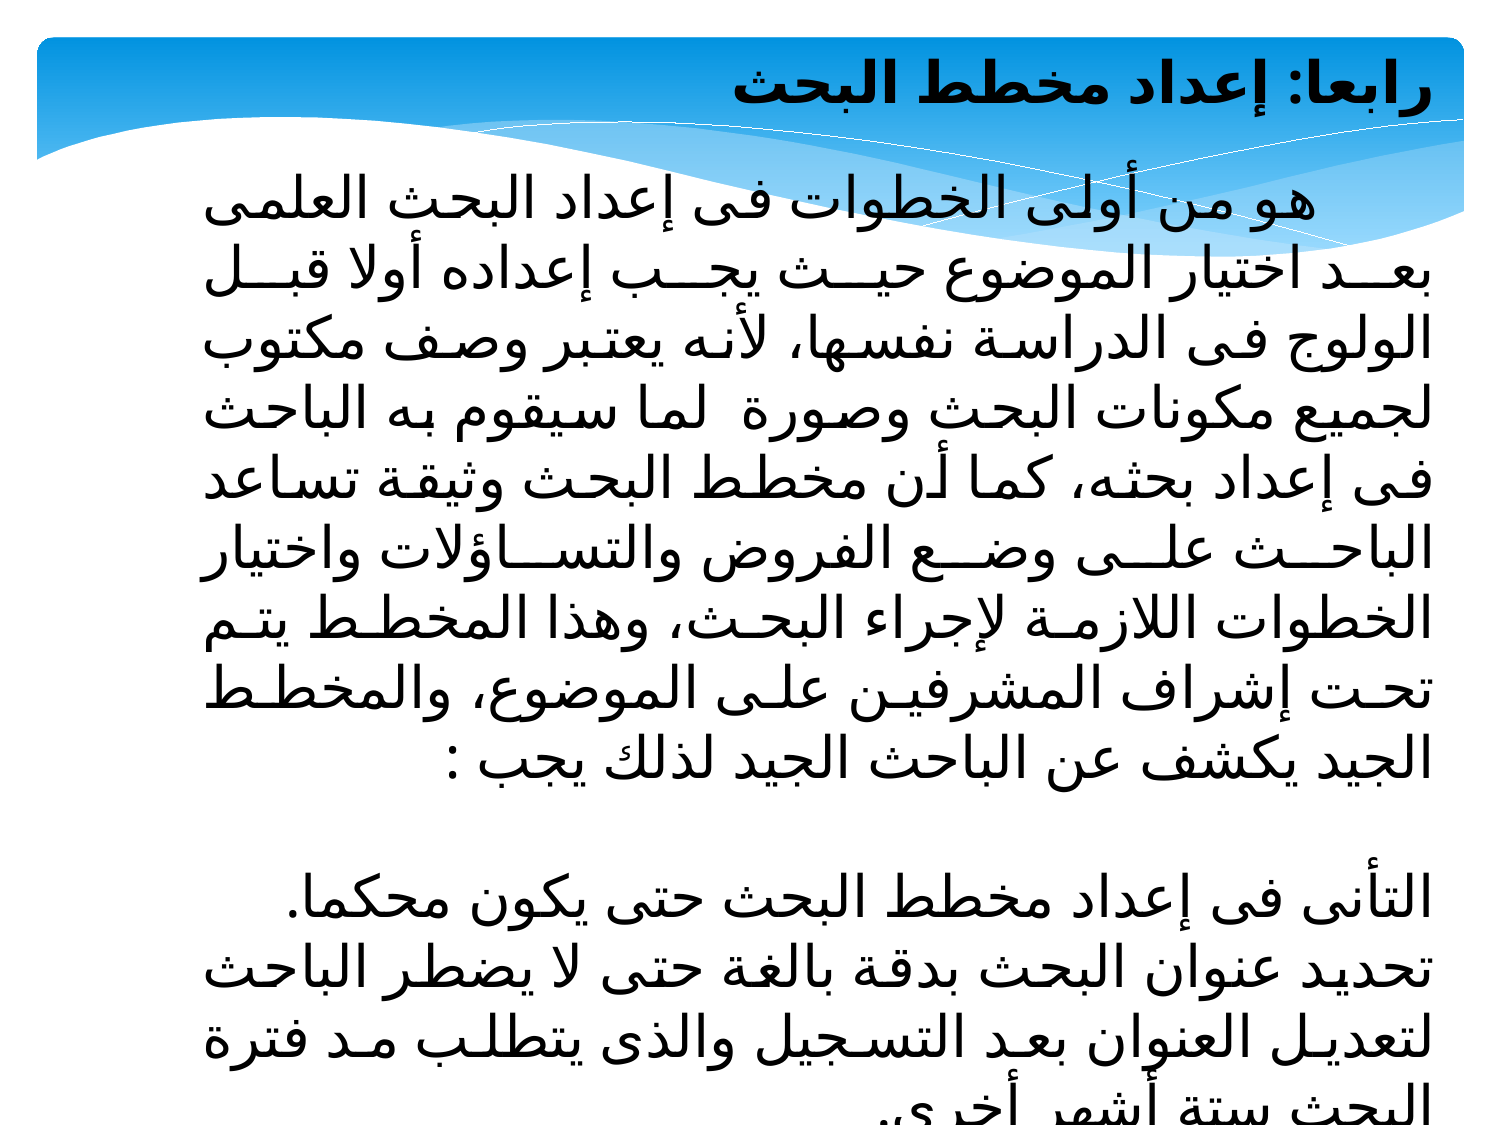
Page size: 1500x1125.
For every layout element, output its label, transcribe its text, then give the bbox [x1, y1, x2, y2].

text_box رابعا: إعداد مخطط البحث هو من أولى الخطوات فى إعداد البحث العلمى بعد اختيار الموضوع حيث يجب إعداده أولا قبل الولوج فى الدراسة نفسها، لأنه يعتبر وصف مكتوب لجميع مكونات البحث وصورة لما سيقوم به الباحث فى إعداد بحثه، كما أن مخطط البحث وثيقة تساعد الباحث على وضع الفروض والتساؤلات واختيار الخطوات اللازمة لإجراء البحث، وهذا المخطط يتم تحت إشراف المشرفين على الموضوع، والمخطط الجيد يكشف عن الباحث الجيد لذلك يجب : التأنى فى إعداد مخطط البحث حتى يكون محكما. تحديد عنوان البحث بدقة بالغة حتى لا يضطر الباحث لتعديل العنوان بعد التسجيل والذى يتطلب مد فترة البحث ستة أشهر أخرى. [187, 37, 1450, 1125]
